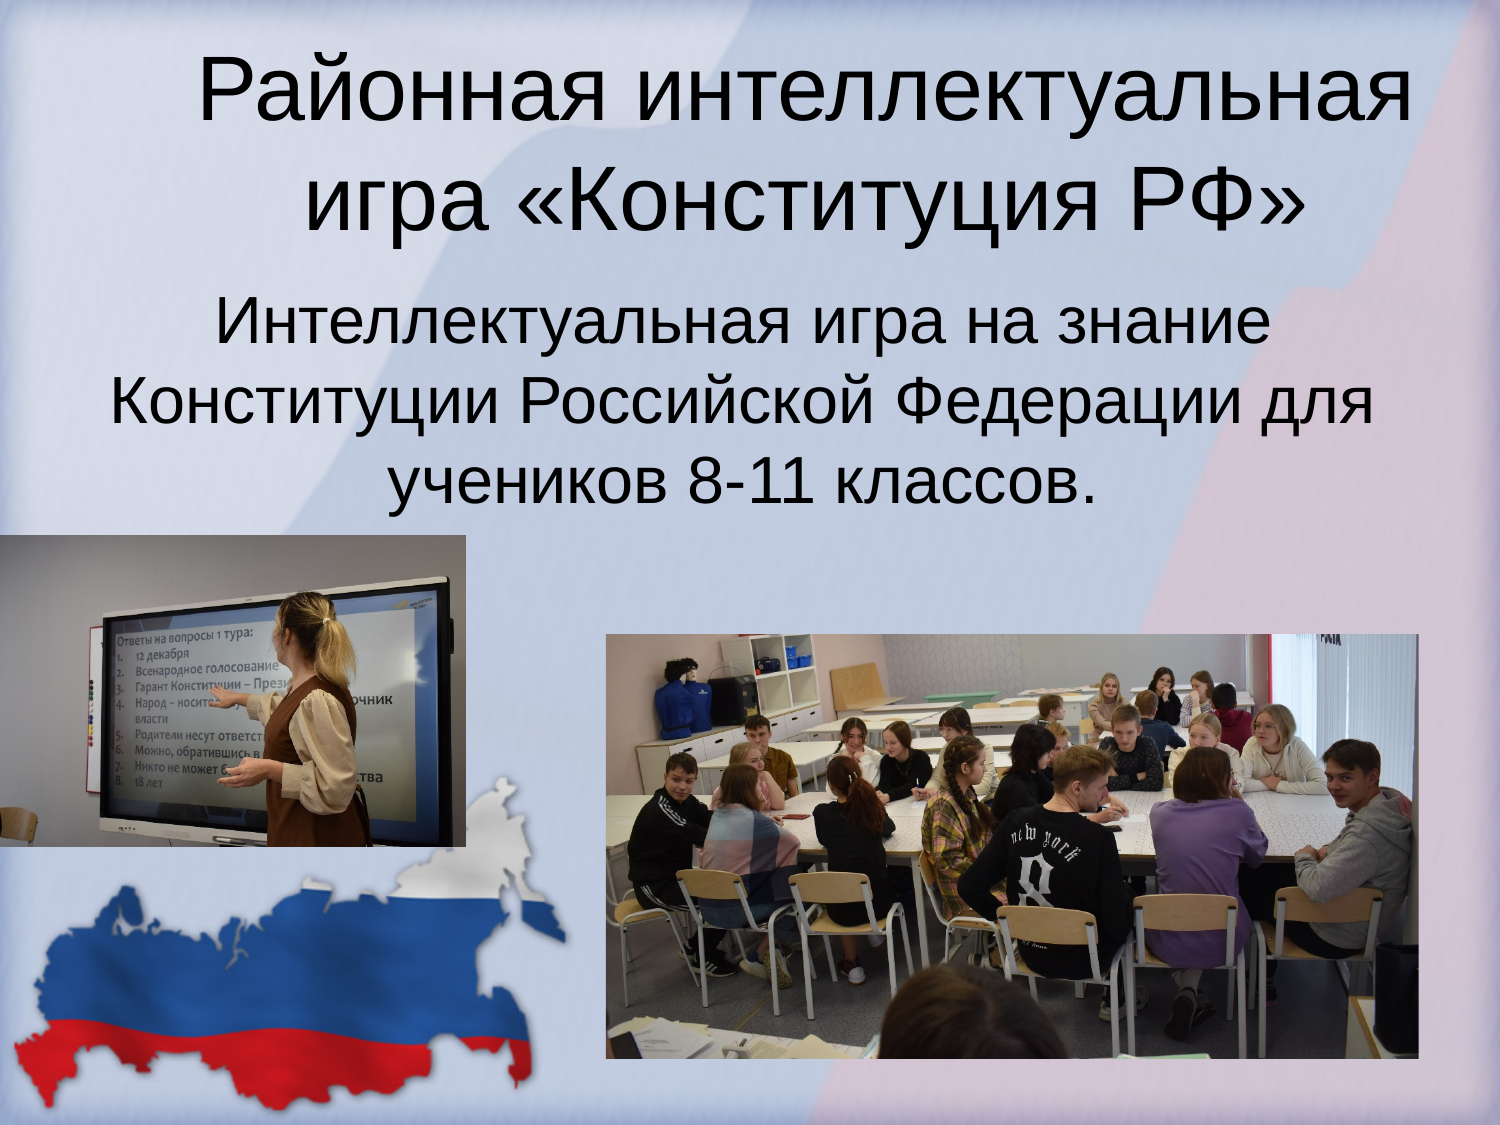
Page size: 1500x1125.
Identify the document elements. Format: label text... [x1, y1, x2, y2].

picture [0, 0, 1500, 1125]
list Интеллектуальная игра на знание Конституции Российской Федерации для учеников 8-11 классов. [68, 268, 1420, 1012]
title Районная интеллектуальная игра «Конституция РФ» [131, 44, 1482, 233]
